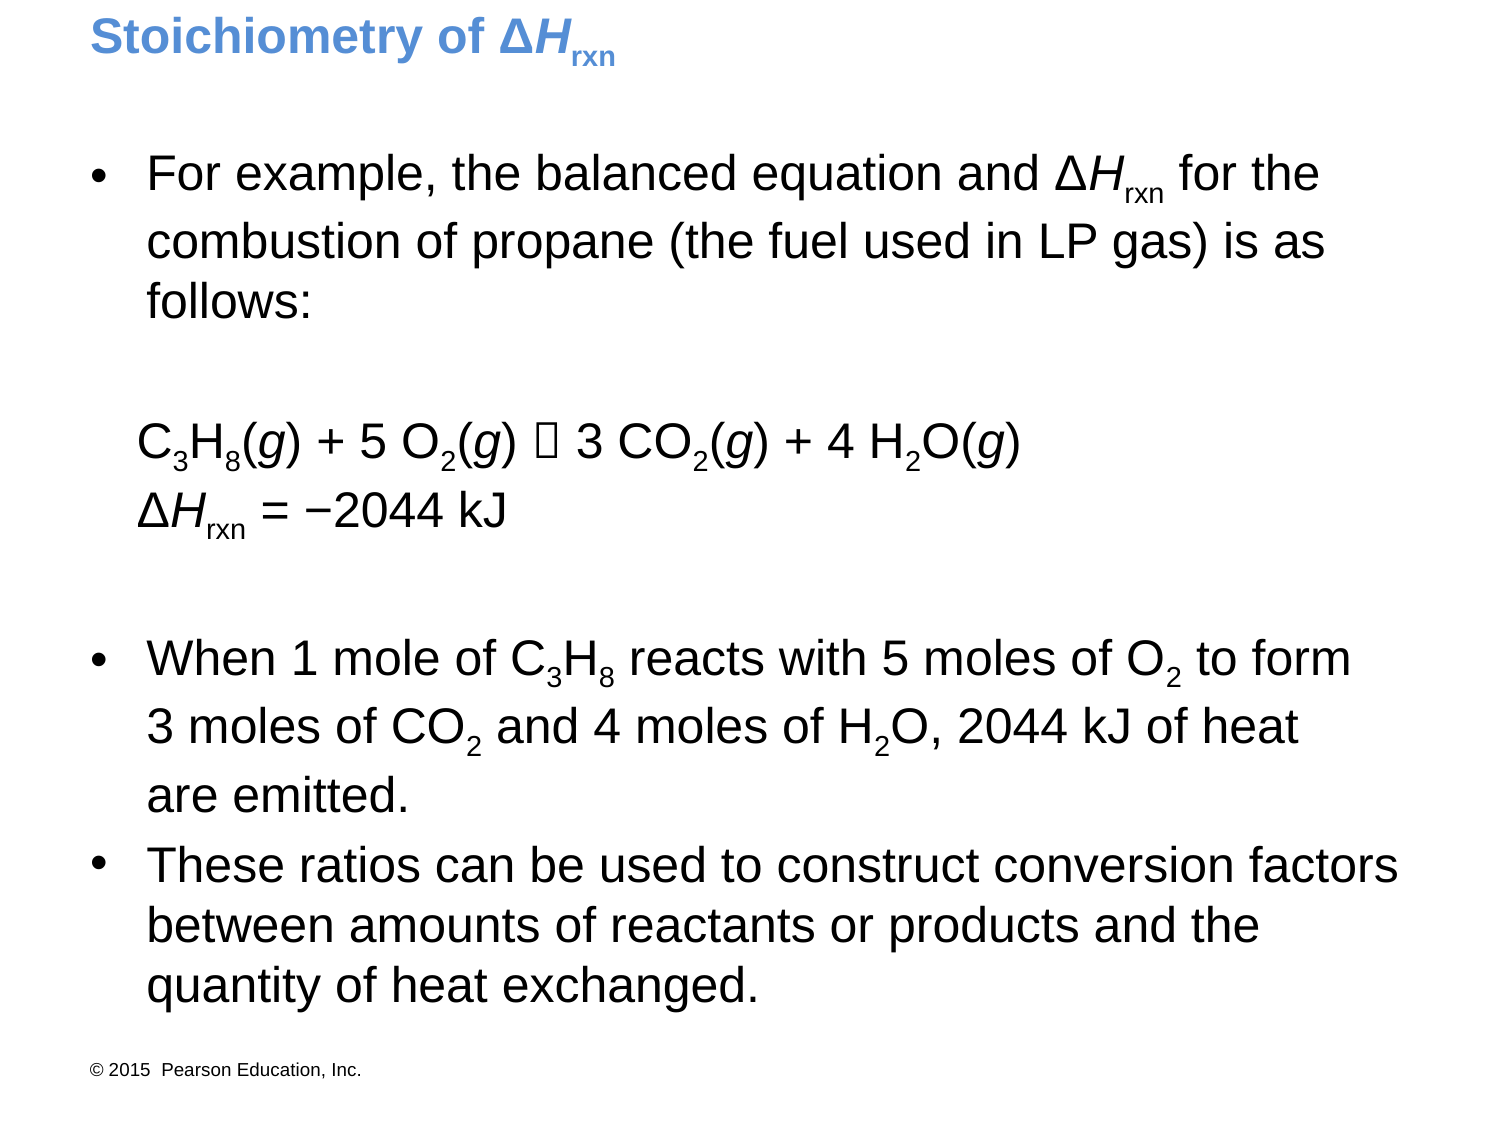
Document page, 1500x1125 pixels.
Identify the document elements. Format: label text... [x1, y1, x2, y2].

list For example, the balanced equation and ΔHrxn for the combustion of propane (the fuel used in LP gas) is as follows: C3H8(g) + 5 O2(g)  3 CO2(g) + 4 H2O(g) ΔHrxn = −2044 kJ When 1 mole of C3H8 reacts with 5 moles of O2 to form 3 moles of CO2 and 4 moles of H2O, 2044 kJ of heat are emitted. These ratios can be used to construct conversion factors between amounts of reactants or products and the quantity of heat exchanged. [75, 133, 1462, 876]
title Stoichiometry of ΔHrxn [75, 0, 1152, 77]
